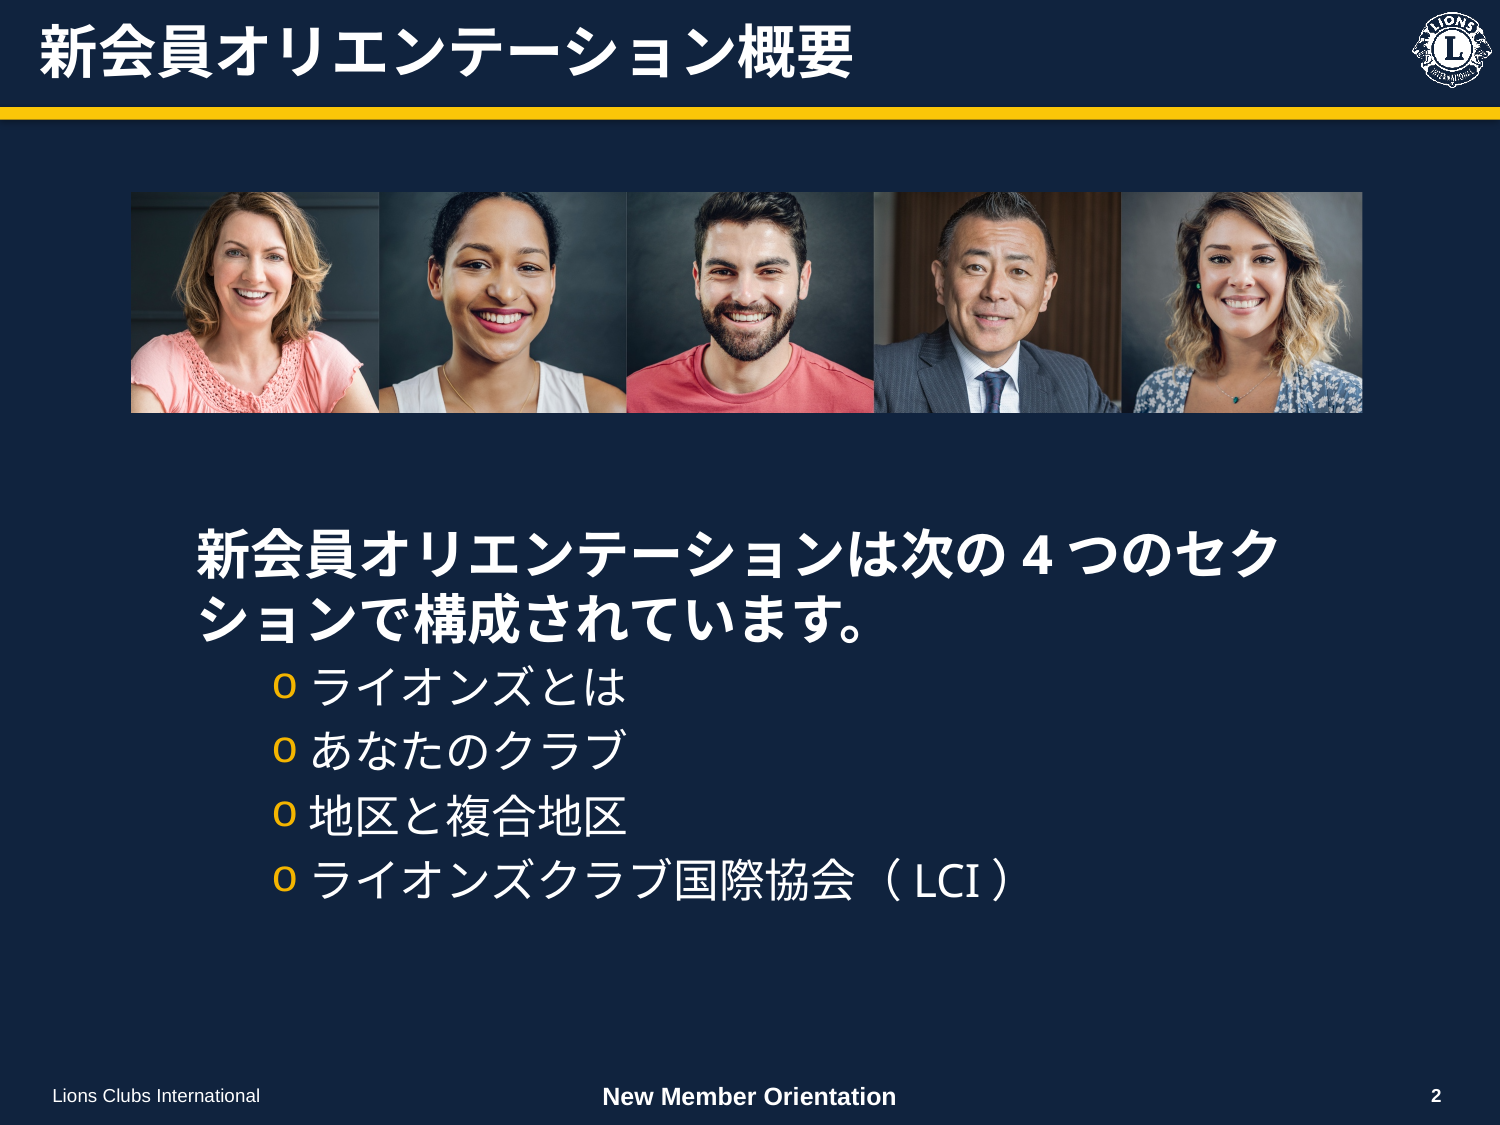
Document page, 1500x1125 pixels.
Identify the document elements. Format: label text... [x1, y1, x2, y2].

picture [1412, 12, 1492, 88]
title 新会員オリエンテーション概要 [24, 12, 1401, 88]
list 新会員オリエンテーションは次の4つのセクションで構成されています。 ライオンズとは あなたのクラブ 地区と複合地区 ライオンズクラブ国際協会（LCI） [180, 512, 1319, 1063]
picture [124, 192, 1363, 418]
